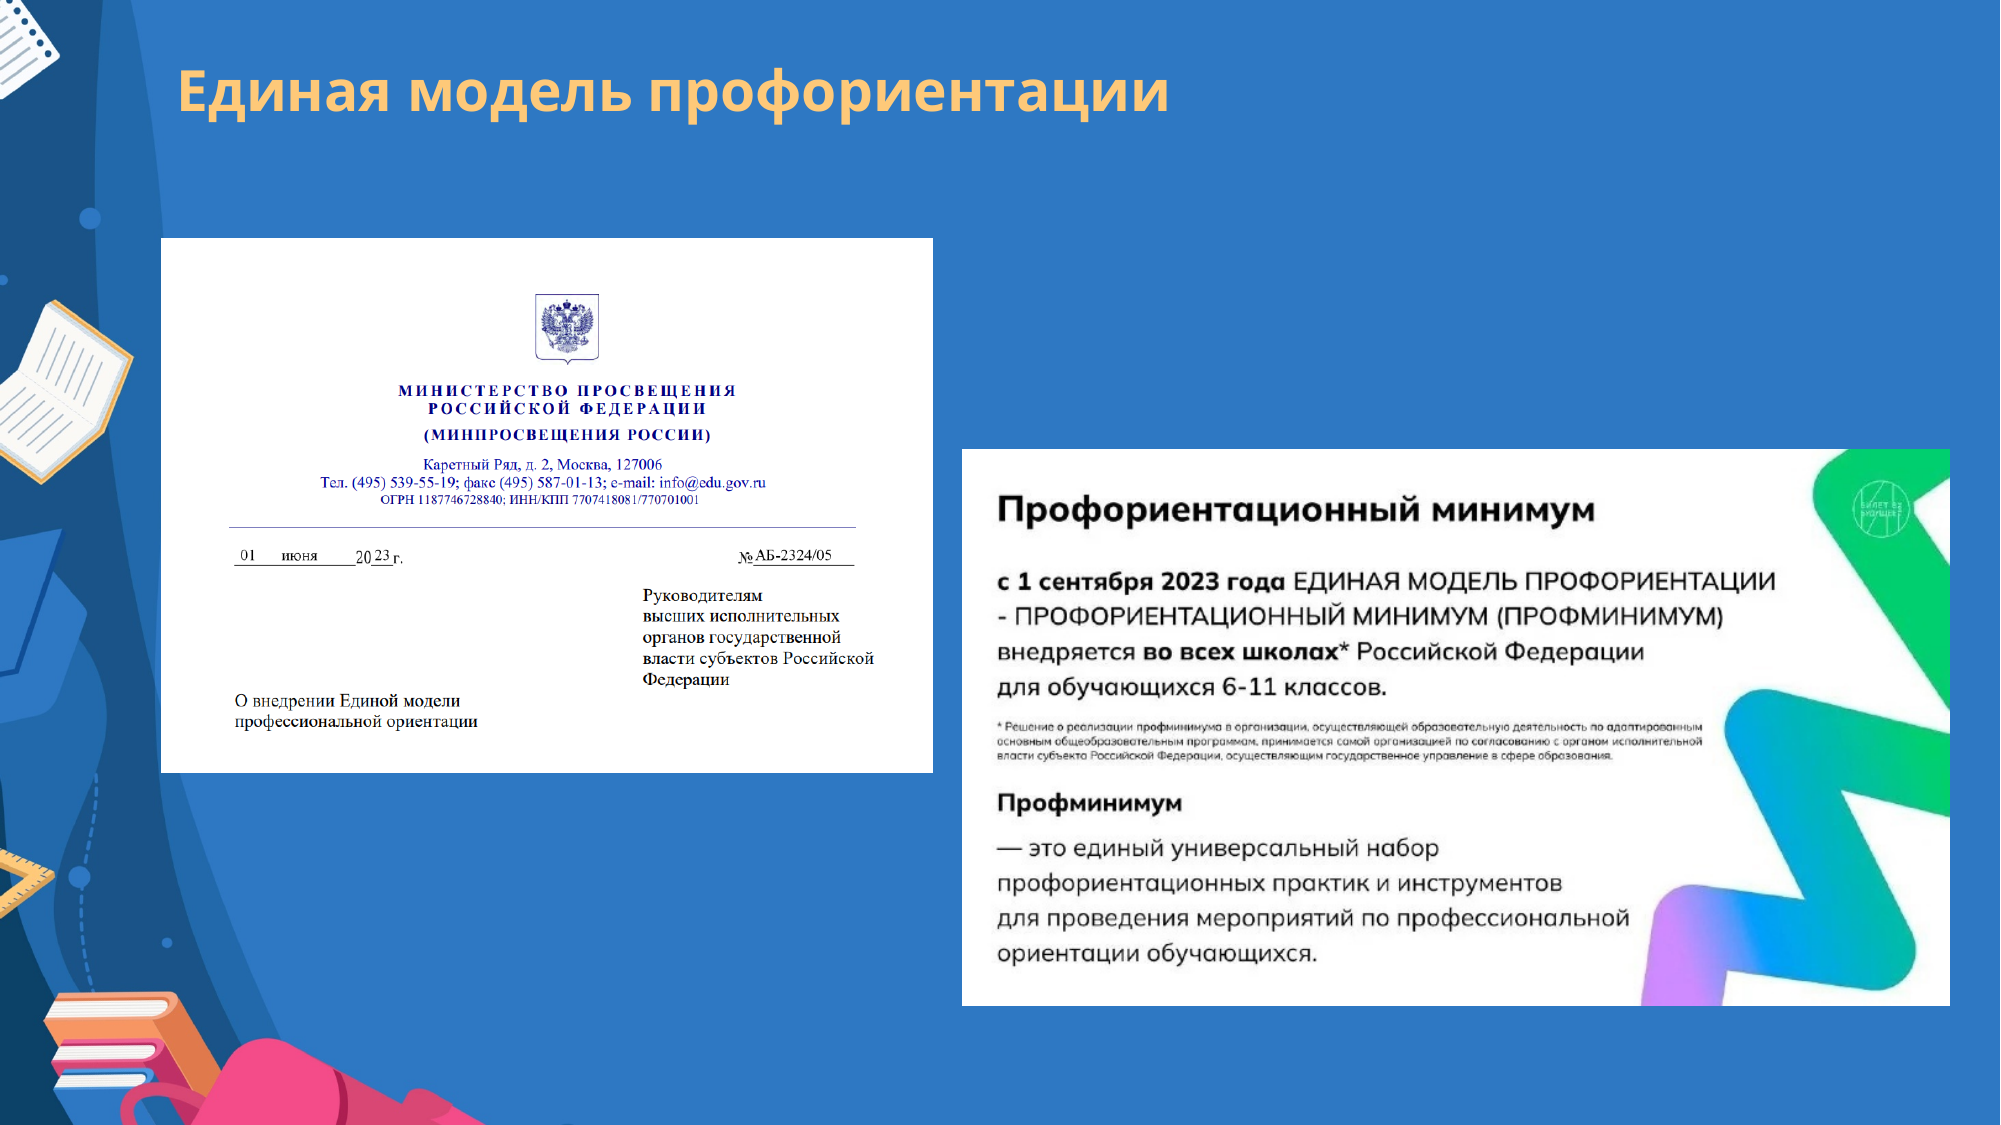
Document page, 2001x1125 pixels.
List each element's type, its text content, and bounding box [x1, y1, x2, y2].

picture [0, 0, 2000, 1125]
title Единая модель профориентации [161, 55, 1887, 132]
